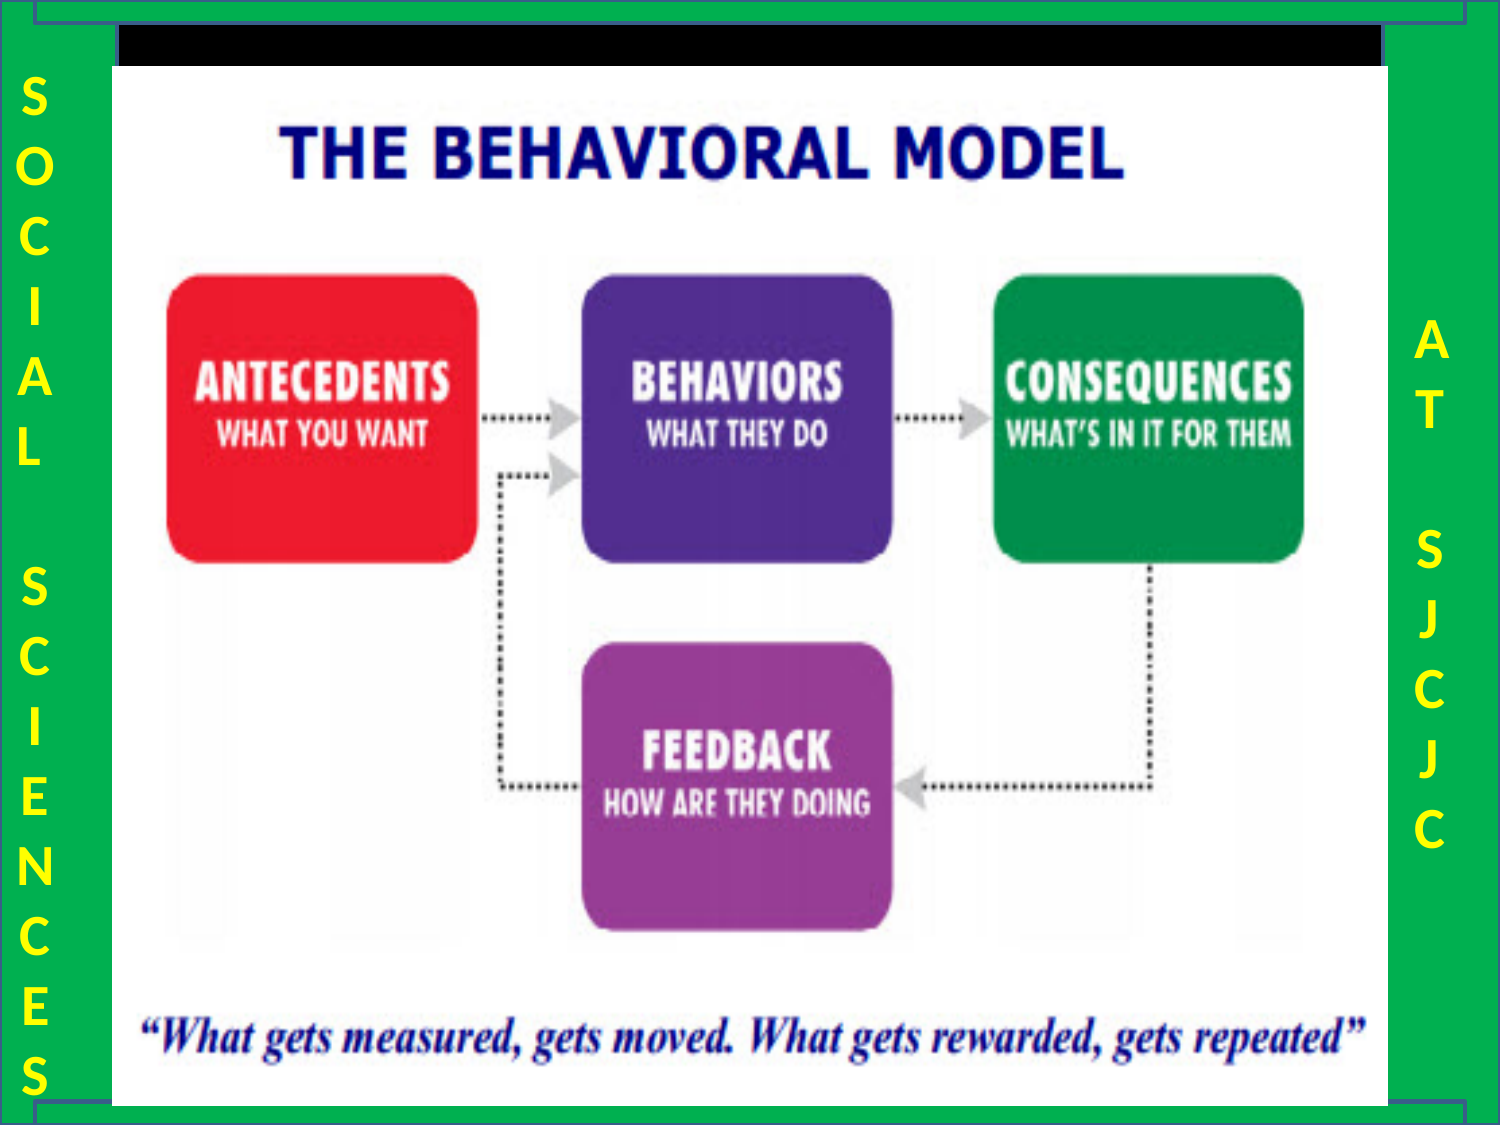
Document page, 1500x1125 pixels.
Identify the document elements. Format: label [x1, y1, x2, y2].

picture [111, 66, 1389, 1107]
